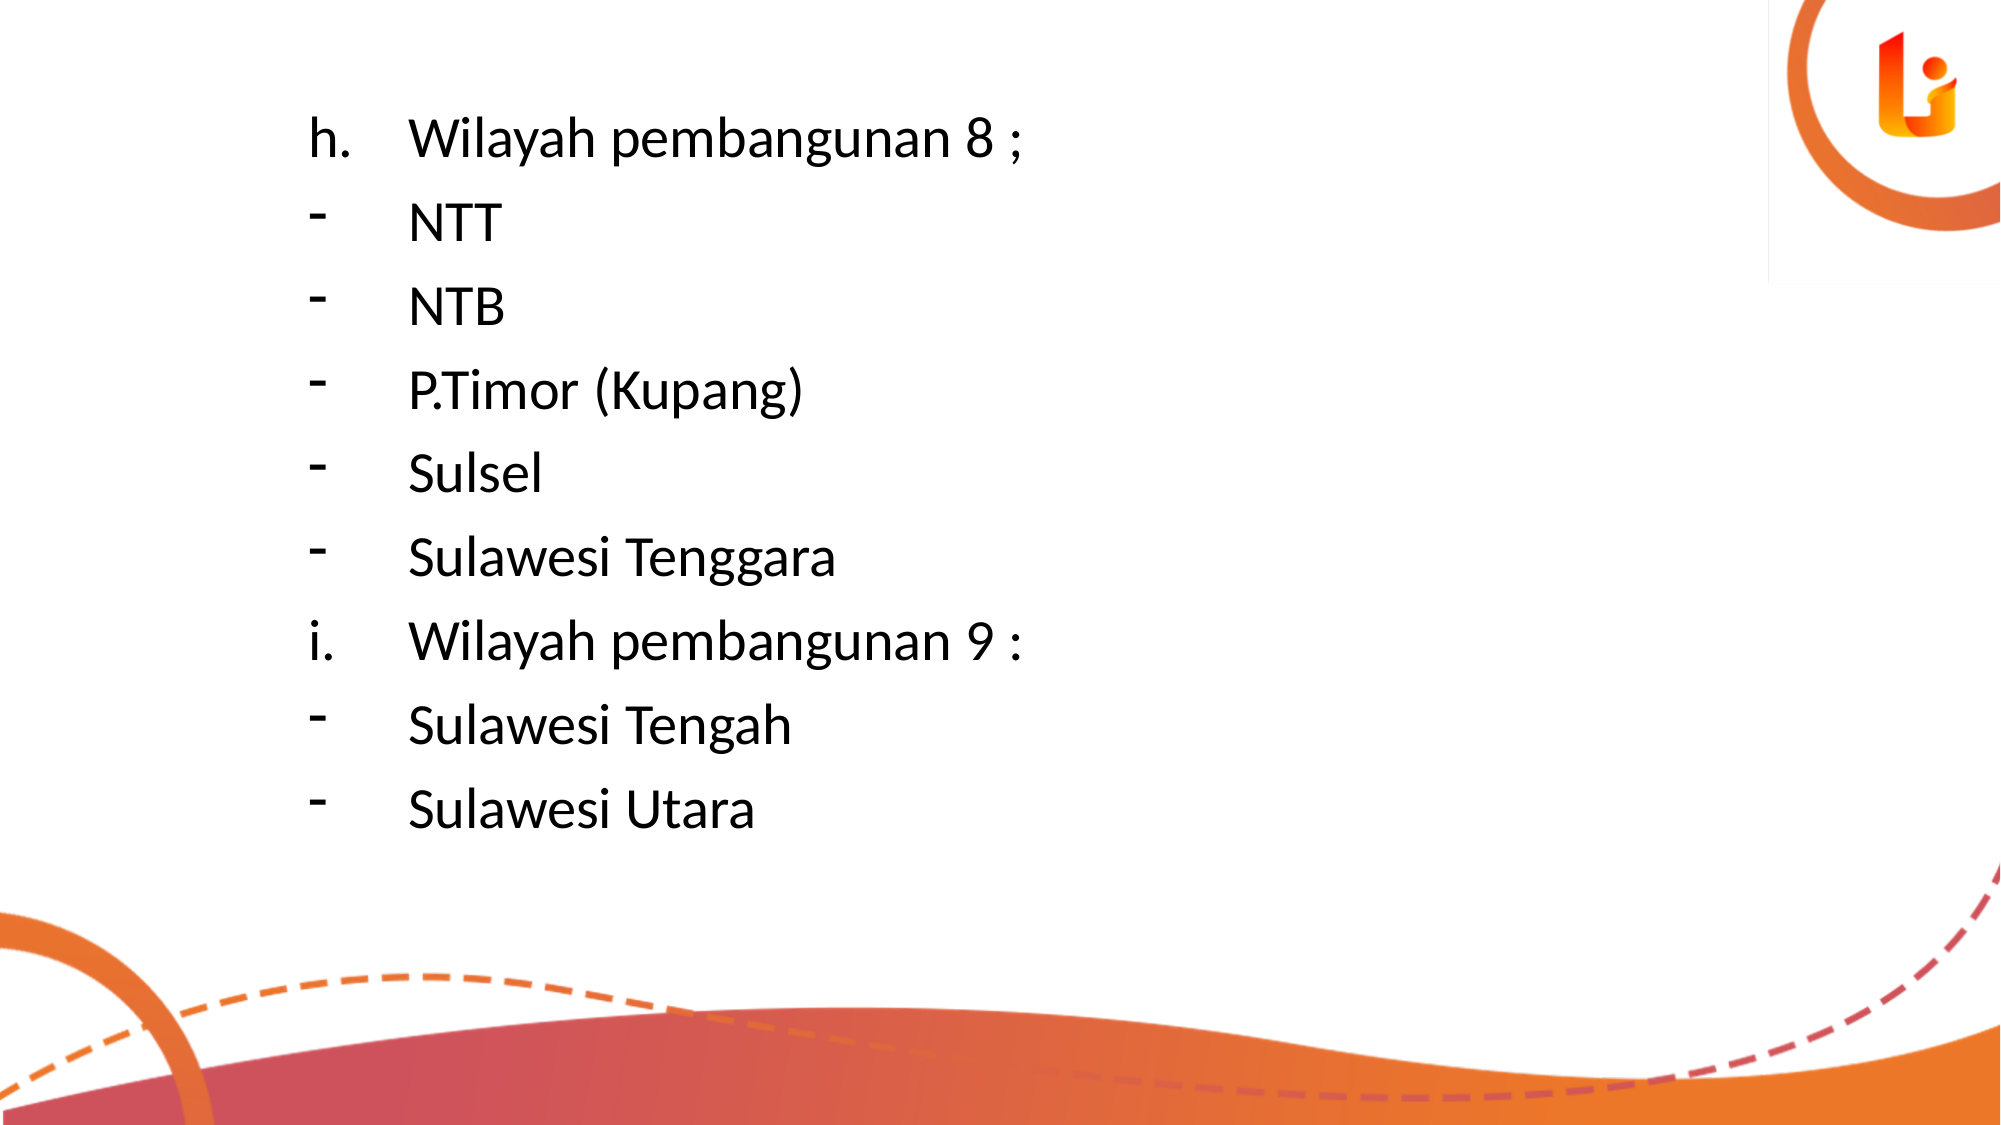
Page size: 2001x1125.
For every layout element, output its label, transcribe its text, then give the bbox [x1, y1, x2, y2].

list Wilayah pembangunan 8 ; NTT NTB P.Timor (Kupang) Sulsel Sulawesi Tenggara Wilayah pembangunan 9 : Sulawesi Tengah Sulawesi Utara [293, 99, 1505, 1000]
picture [0, 0, 2001, 1125]
